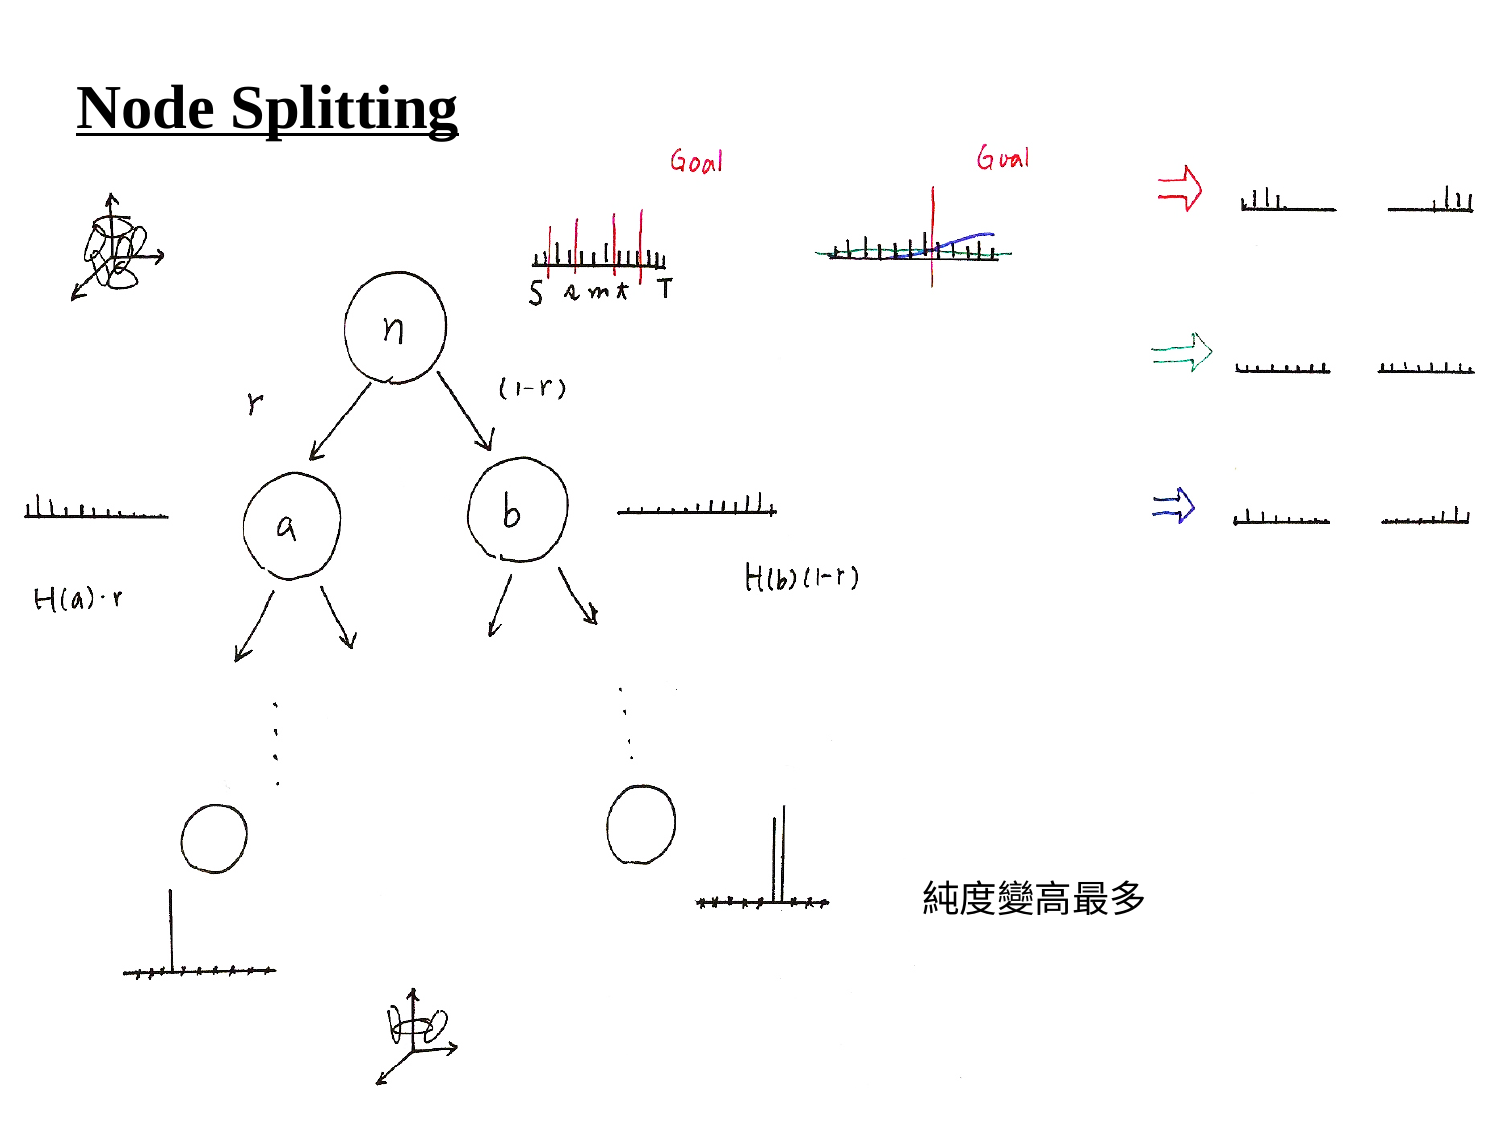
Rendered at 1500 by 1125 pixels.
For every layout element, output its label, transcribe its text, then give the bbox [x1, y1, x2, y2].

text_box Node Splitting [61, 59, 475, 127]
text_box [17, 128, 1482, 1092]
